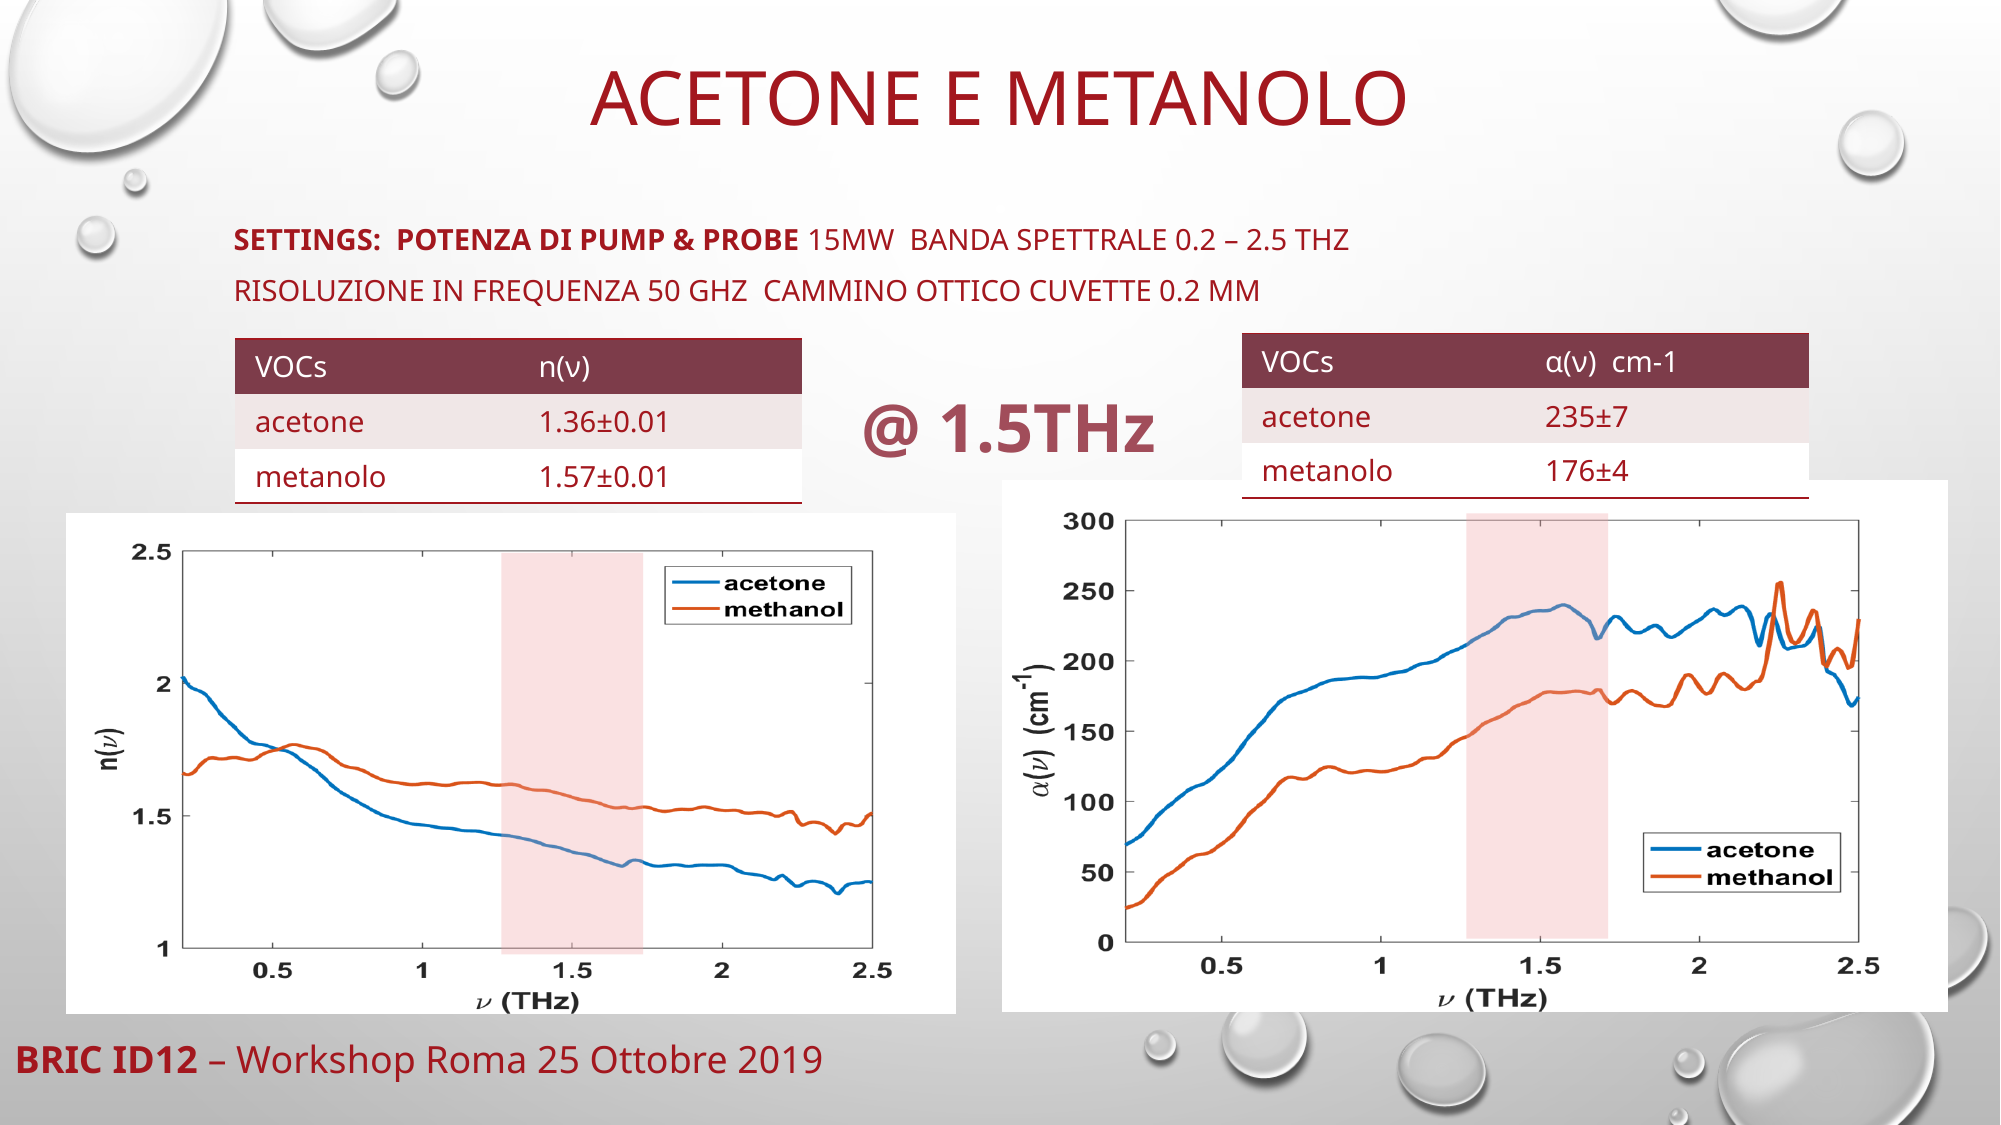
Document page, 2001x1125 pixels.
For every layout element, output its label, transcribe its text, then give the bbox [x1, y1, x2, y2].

table_cell acetone [235, 394, 519, 449]
picture [0, 0, 2000, 1125]
table_cell 1.36±0.01 [519, 394, 802, 449]
table_cell 176±4 [1525, 443, 1809, 478]
table_cell 235±7 [1525, 388, 1809, 443]
table_header n(ν) [519, 340, 802, 394]
table_header VOCs [1242, 334, 1525, 388]
table_cell 1.57±0.01 [519, 449, 802, 502]
table_cell acetone [1242, 388, 1525, 443]
table_cell metanolo [1242, 443, 1525, 478]
table_header α(ν) cm-1 [1525, 334, 1809, 388]
text_box @ 1.5THz [846, 378, 1172, 474]
title Acetone e metanolo [149, 0, 1851, 233]
table_cell metanolo [235, 449, 519, 502]
table_header VOCs [235, 340, 519, 394]
list Settings: Potenza di PUMP & PROBE 15mW Banda spettrale 0.2 – 2.5 THz Risoluzione in frequenza 50 GHz Cammino Ottico Cuvette 0.2 mm [218, 253, 1777, 366]
text_box BRIC ID12 – Workshop Roma 25 Ottobre 2019 [0, 1028, 839, 1088]
